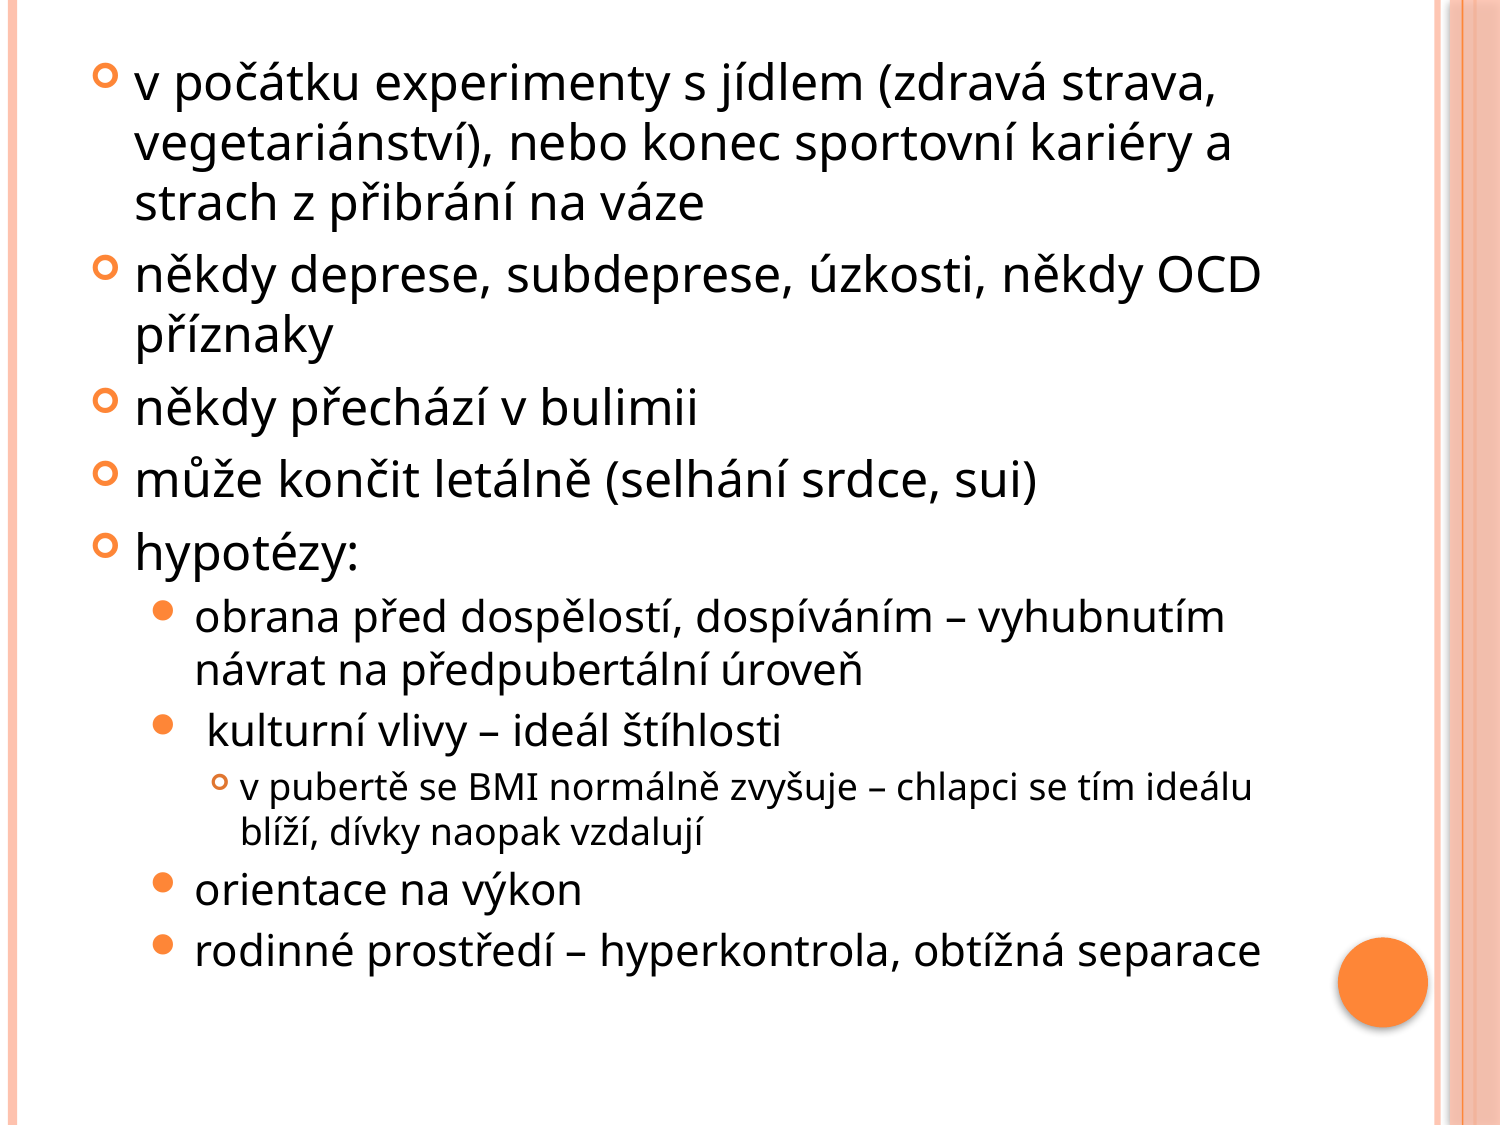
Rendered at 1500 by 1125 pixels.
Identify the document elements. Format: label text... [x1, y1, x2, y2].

list v počátku experimenty s jídlem (zdravá strava, vegetariánství), nebo konec sportovní kariéry a strach z přibrání na váze někdy deprese, subdeprese, úzkosti, někdy OCD příznaky někdy přechází v bulimii může končit letálně (selhání srdce, sui) hypotézy: obrana před dospělostí, dospíváním – vyhubnutím návrat na předpubertální úroveň kulturní vlivy – ideál štíhlosti v pubertě se BMI normálně zvyšuje – chlapci se tím ideálu blíží, dívky naopak vzdalují orientace na výkon rodinné prostředí – hyperkontrola, obtížná separace [75, 42, 1300, 1062]
